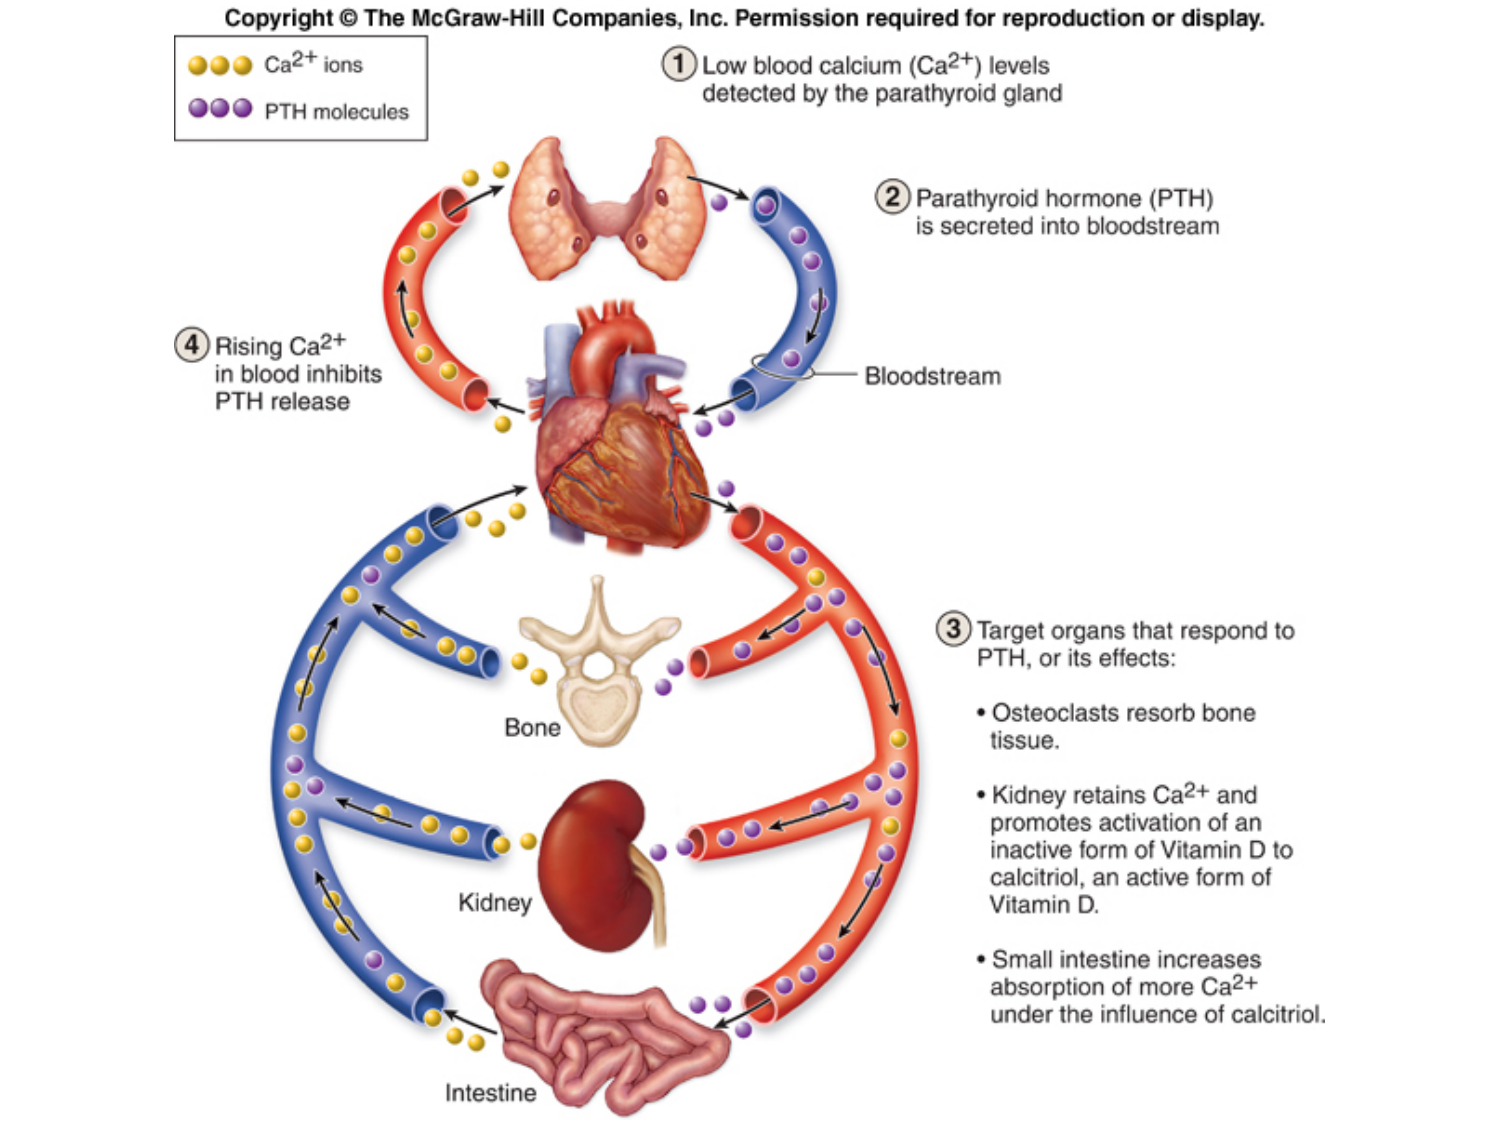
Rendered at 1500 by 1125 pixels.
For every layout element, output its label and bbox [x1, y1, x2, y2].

picture [174, 4, 1326, 1120]
